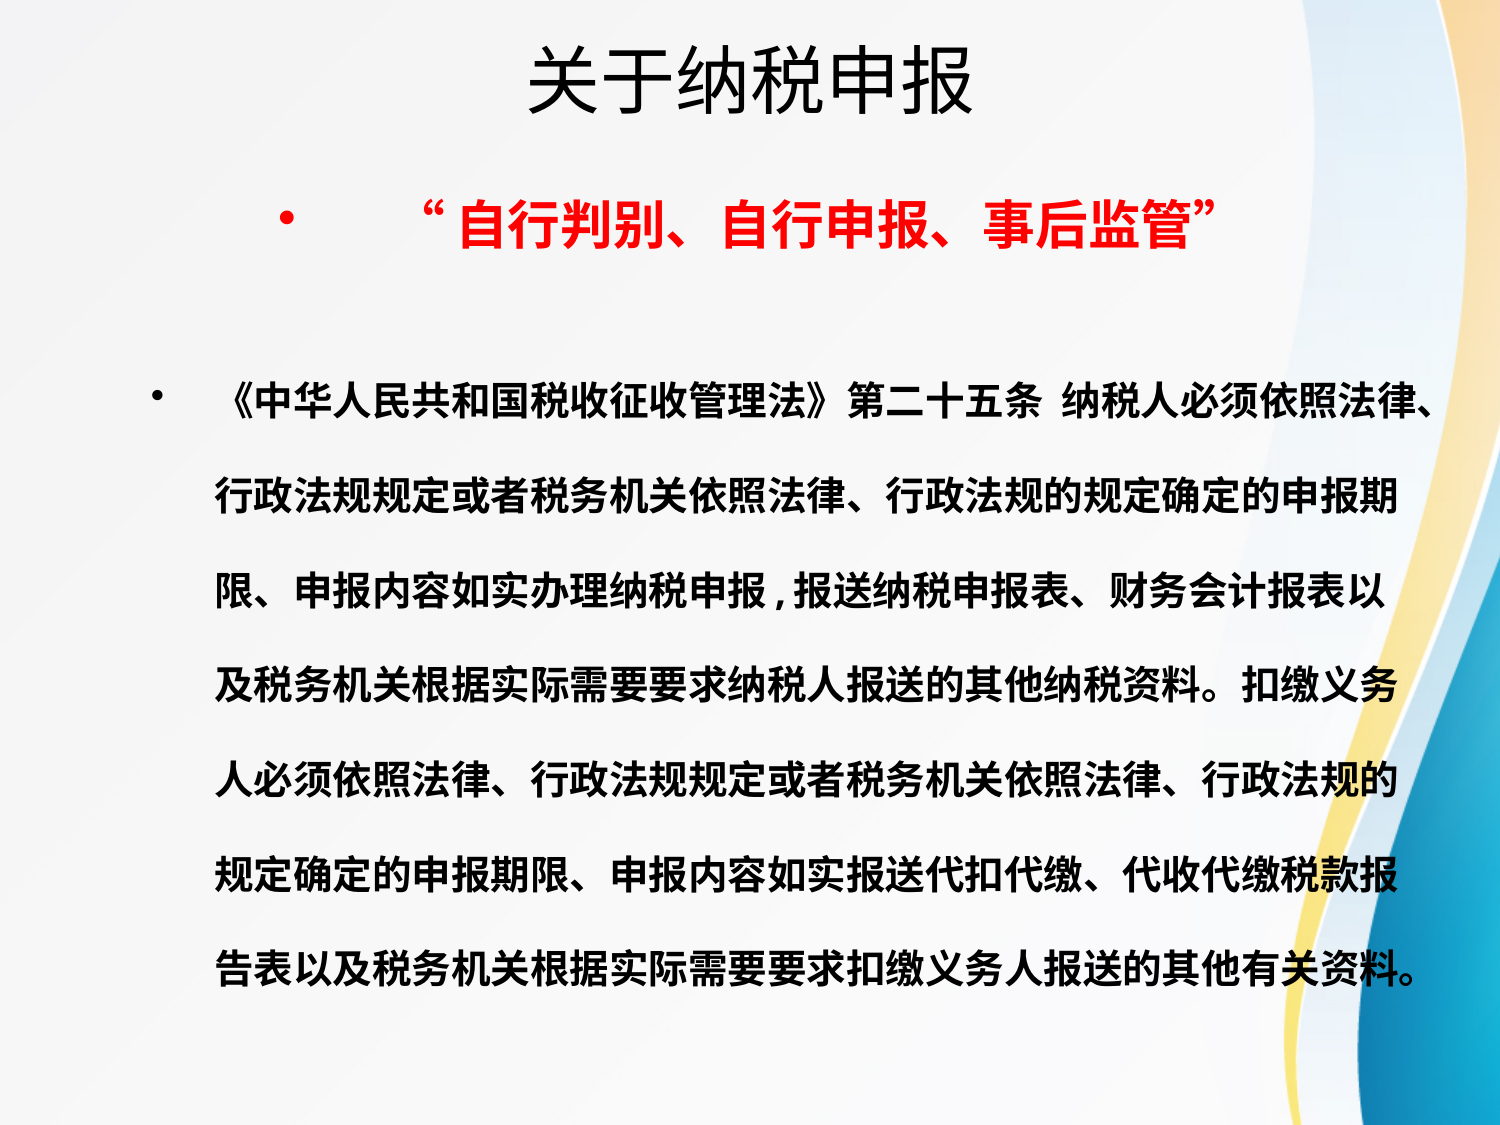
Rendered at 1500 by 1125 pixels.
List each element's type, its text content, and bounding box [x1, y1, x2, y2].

title 关于纳税申报 [74, 30, 1426, 127]
picture [0, 0, 1500, 1125]
list “自行判别、自行申报、事后监管” 《中华人民共和国税收征收管理法》第二十五条 纳税人必须依照法律、行政法规规定或者税务机关依照法律、行政法规的规定确定的申报期限、申报内容如实办理纳税申报,报送纳税申报表、财务会计报表以及税务机关根据实际需要要求纳税人报送的其他纳税资料。扣缴义务人必须依照法律、行政法规规定或者税务机关依照法律、行政法规的规定确定的申报期限、申报内容如实报送代扣代缴、代收代缴税款报告表以及税务机关根据实际需要要求扣缴义务人报送的其他有关资料。 [135, 184, 1440, 1091]
